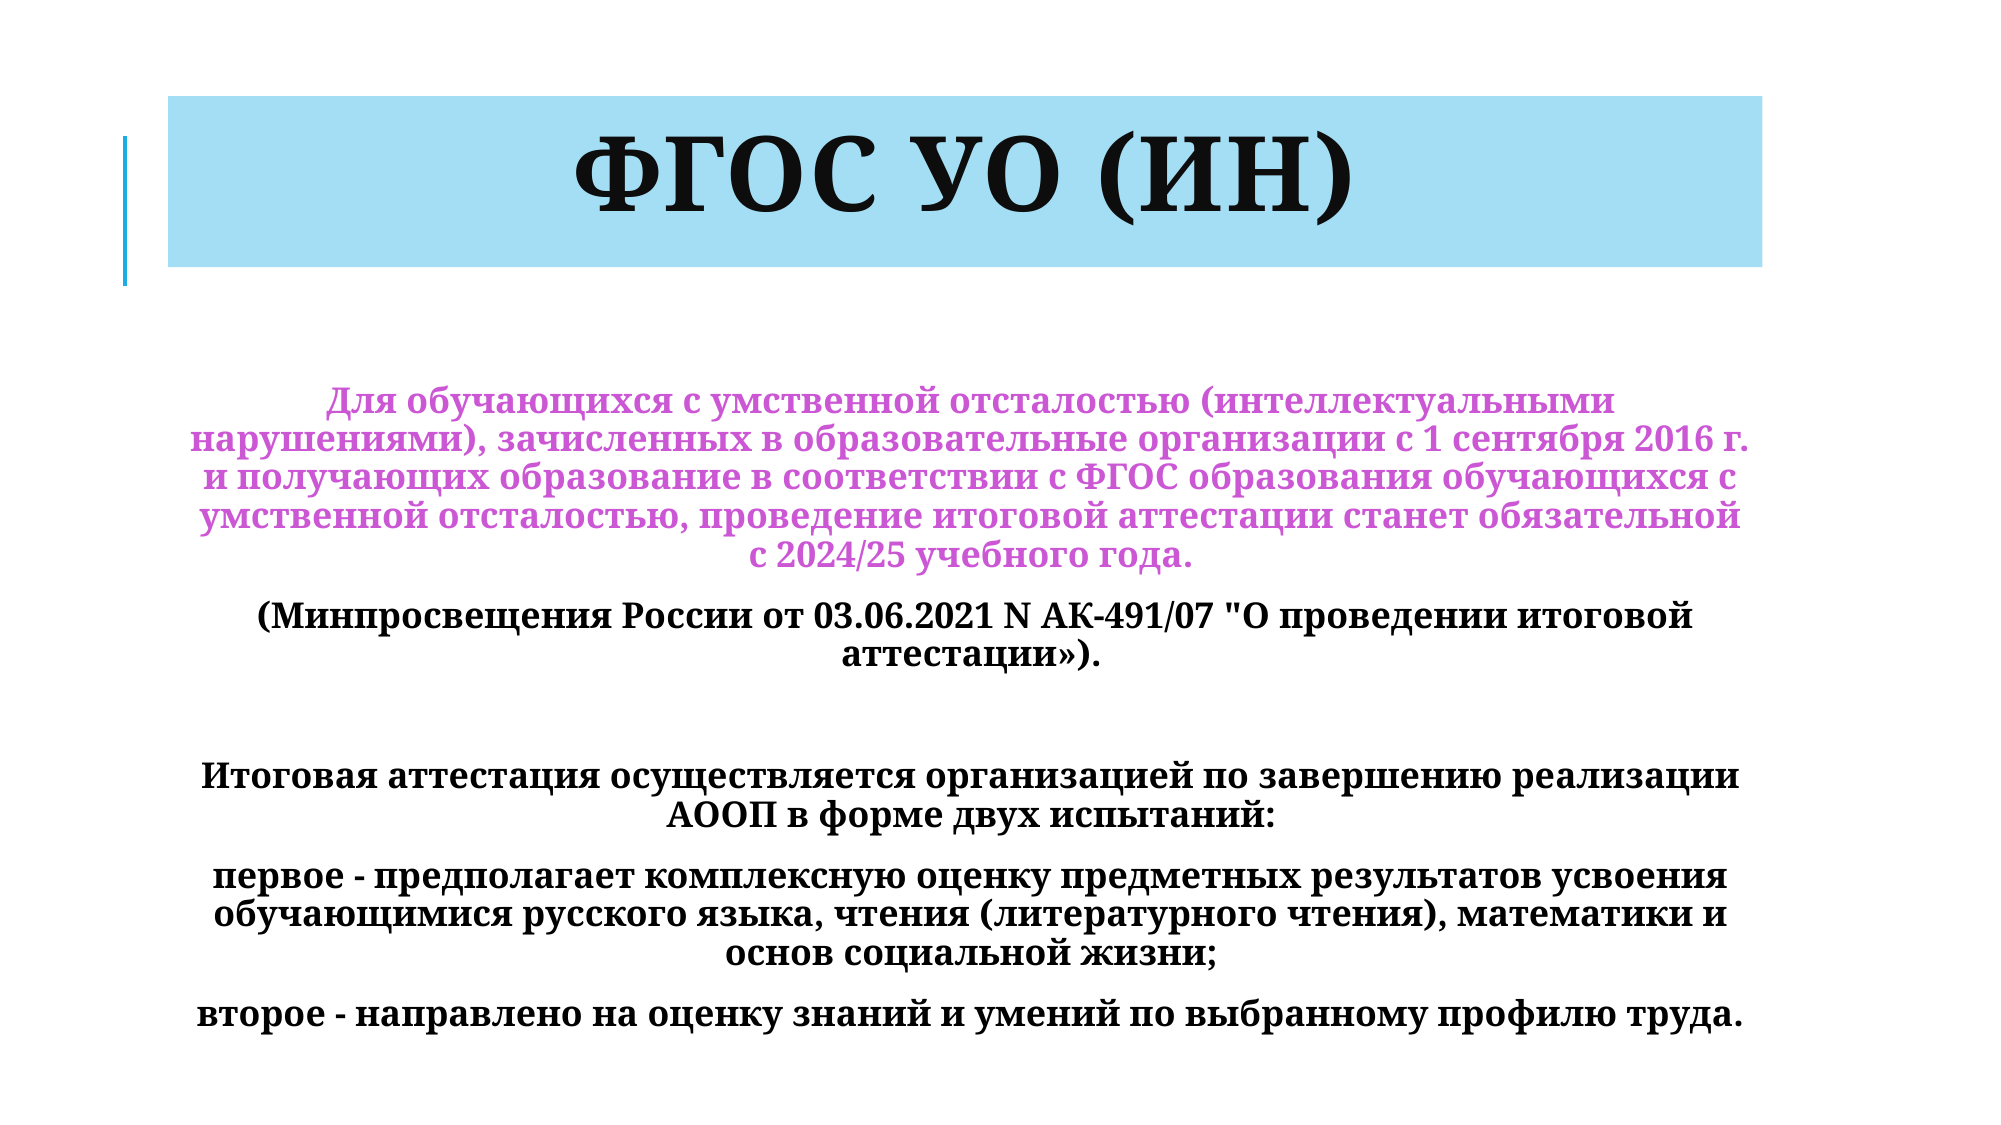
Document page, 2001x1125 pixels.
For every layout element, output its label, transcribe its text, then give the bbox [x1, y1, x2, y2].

list Для обучающихся с умственной отсталостью (интеллектуальными нарушениями), зачисленных в образовательные организации с 1 сентября 2016 г. и получающих образование в соответствии с ФГОС образования обучающихся с умственной отсталостью, проведение итоговой аттестации станет обязательной с 2024/25 учебного года. (Минпросвещения России от 03.06.2021 N АК-491/07 "О проведении итоговой аттестации»). Итоговая аттестация осуществляется организацией по завершению реализации АООП в форме двух испытаний: первое - предполагает комплексную оценку предметных результатов усвоения обучающимися русского языка, чтения (литературного чтения), математики и основ социальной жизни; второе - направлено на оценку знаний и умений по выбранному профилю труда. [168, 375, 1763, 1083]
title ФГОС УО (ИН) [168, 96, 1763, 268]
